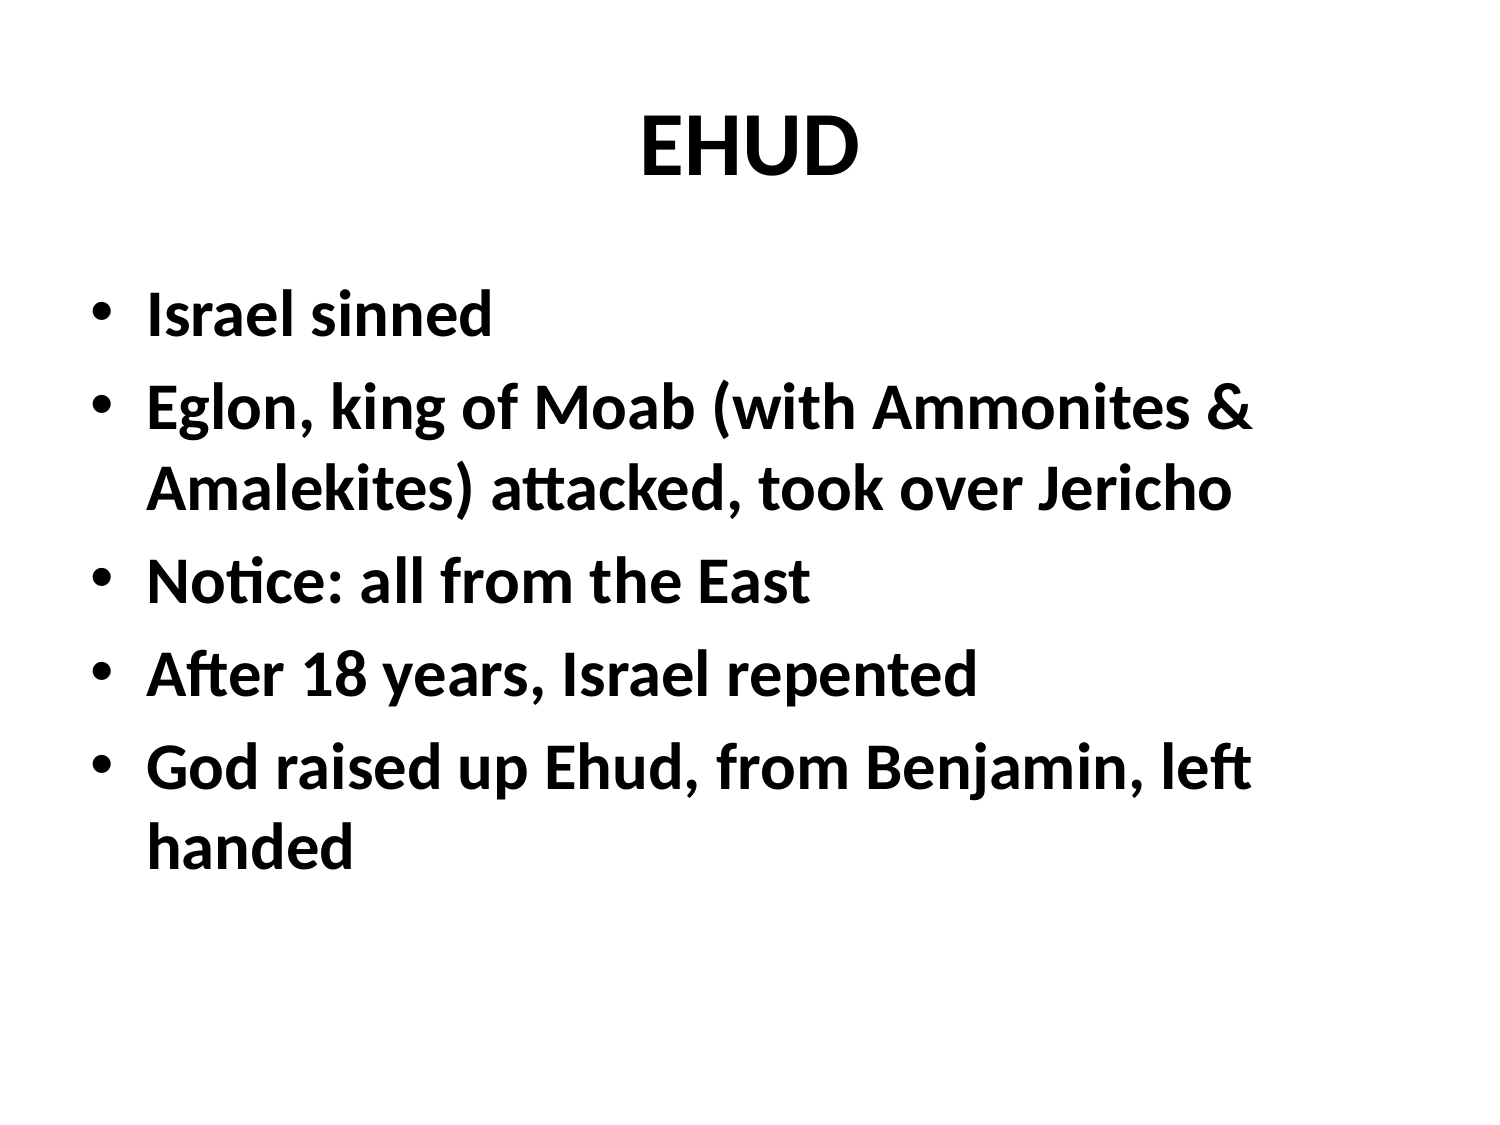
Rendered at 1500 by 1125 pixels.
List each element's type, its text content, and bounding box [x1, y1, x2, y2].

list Israel sinned Eglon, king of Moab (with Ammonites & Amalekites) attacked, took over Jericho Notice: all from the East After 18 years, Israel repented God raised up Ehud, from Benjamin, left handed [75, 262, 1425, 1005]
title EHUD [75, 45, 1425, 233]
